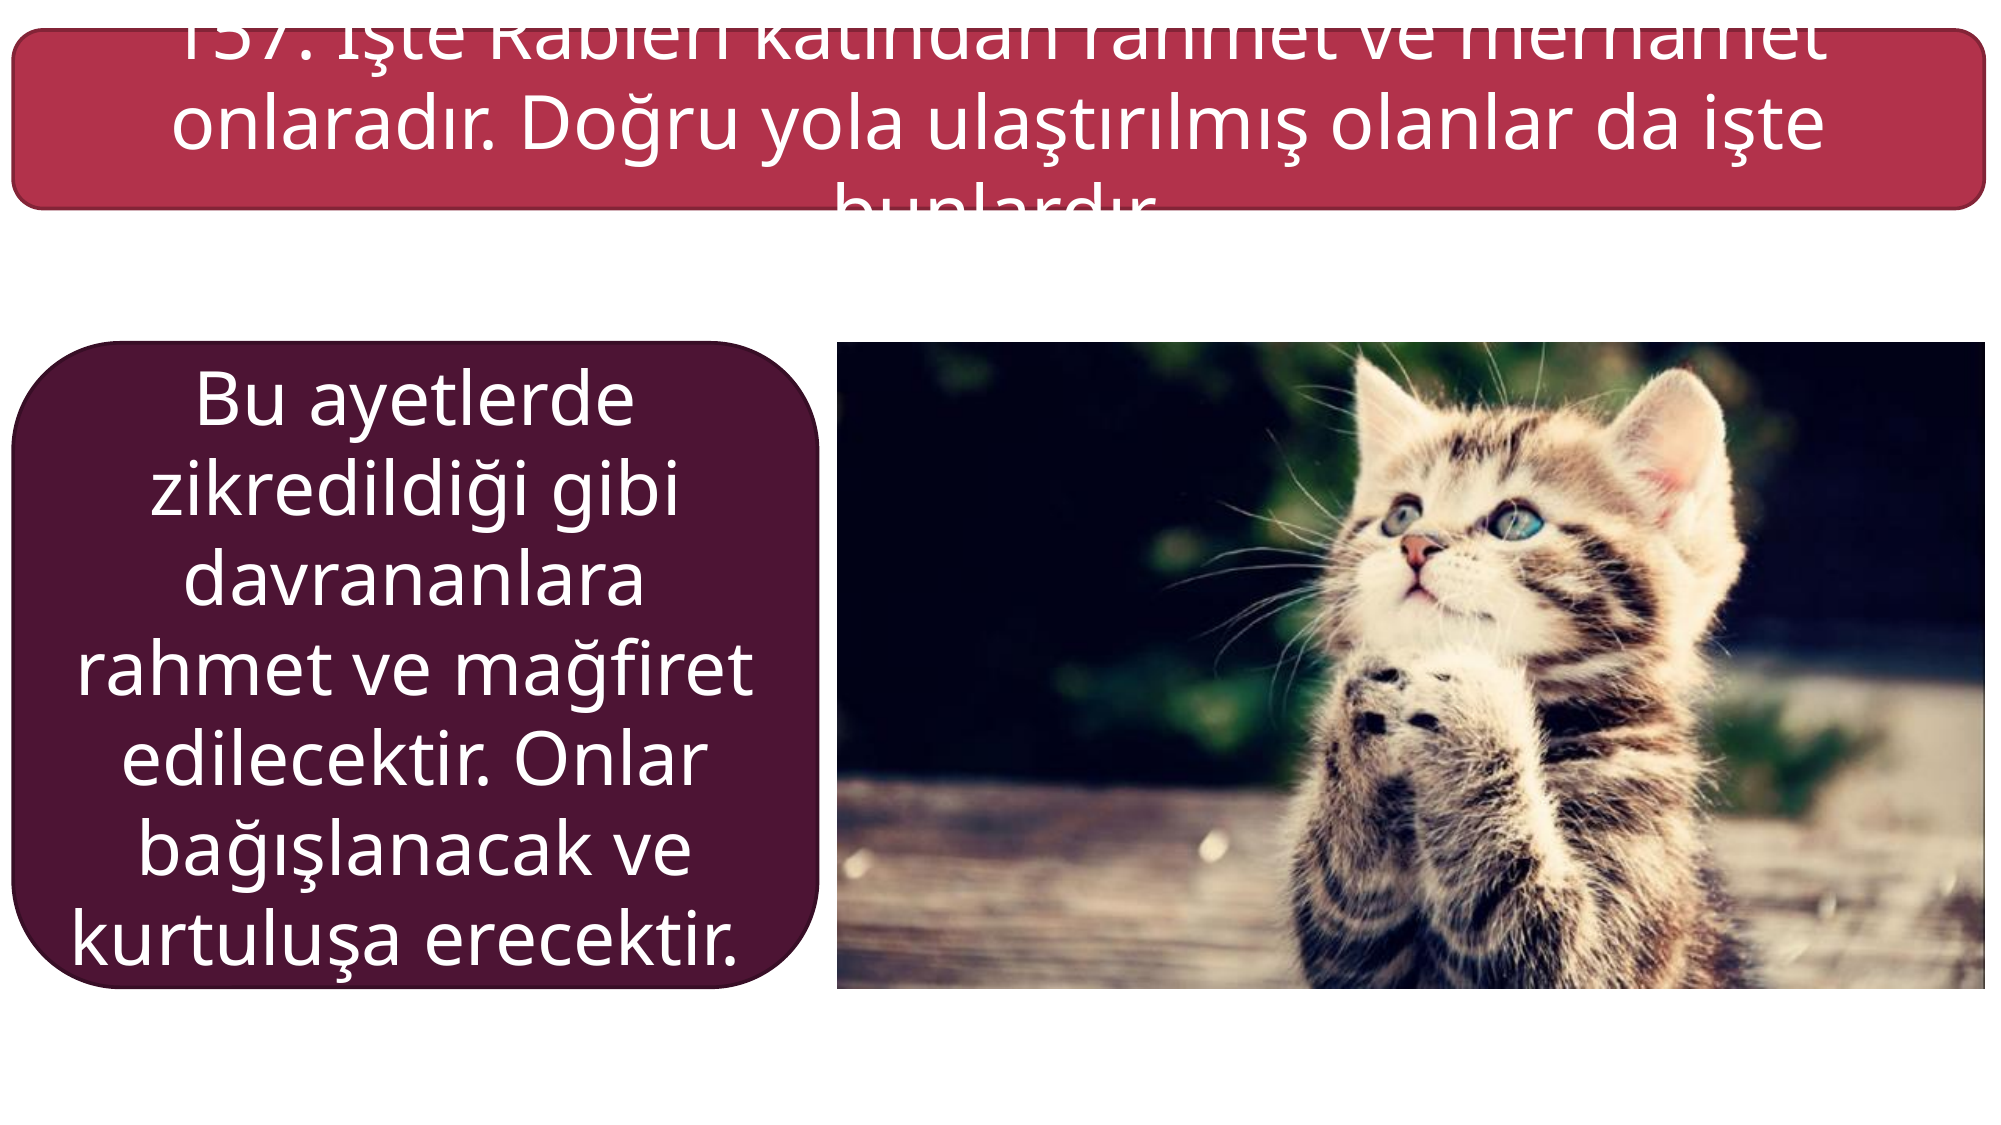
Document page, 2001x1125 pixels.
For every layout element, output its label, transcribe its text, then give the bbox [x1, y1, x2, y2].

picture [837, 342, 1985, 989]
text_box 157. İşte Rableri katından rahmet ve merhamet onlaradır. Doğru yola ulaştırılmış olanlar da işte bunlardır. [11, 28, 1987, 211]
text_box Bu ayetlerde zikredildiği gibi davrananlara rahmet ve mağfiret edilecektir. Onlar bağışlanacak ve kurtuluşa erecektir. [11, 340, 820, 990]
